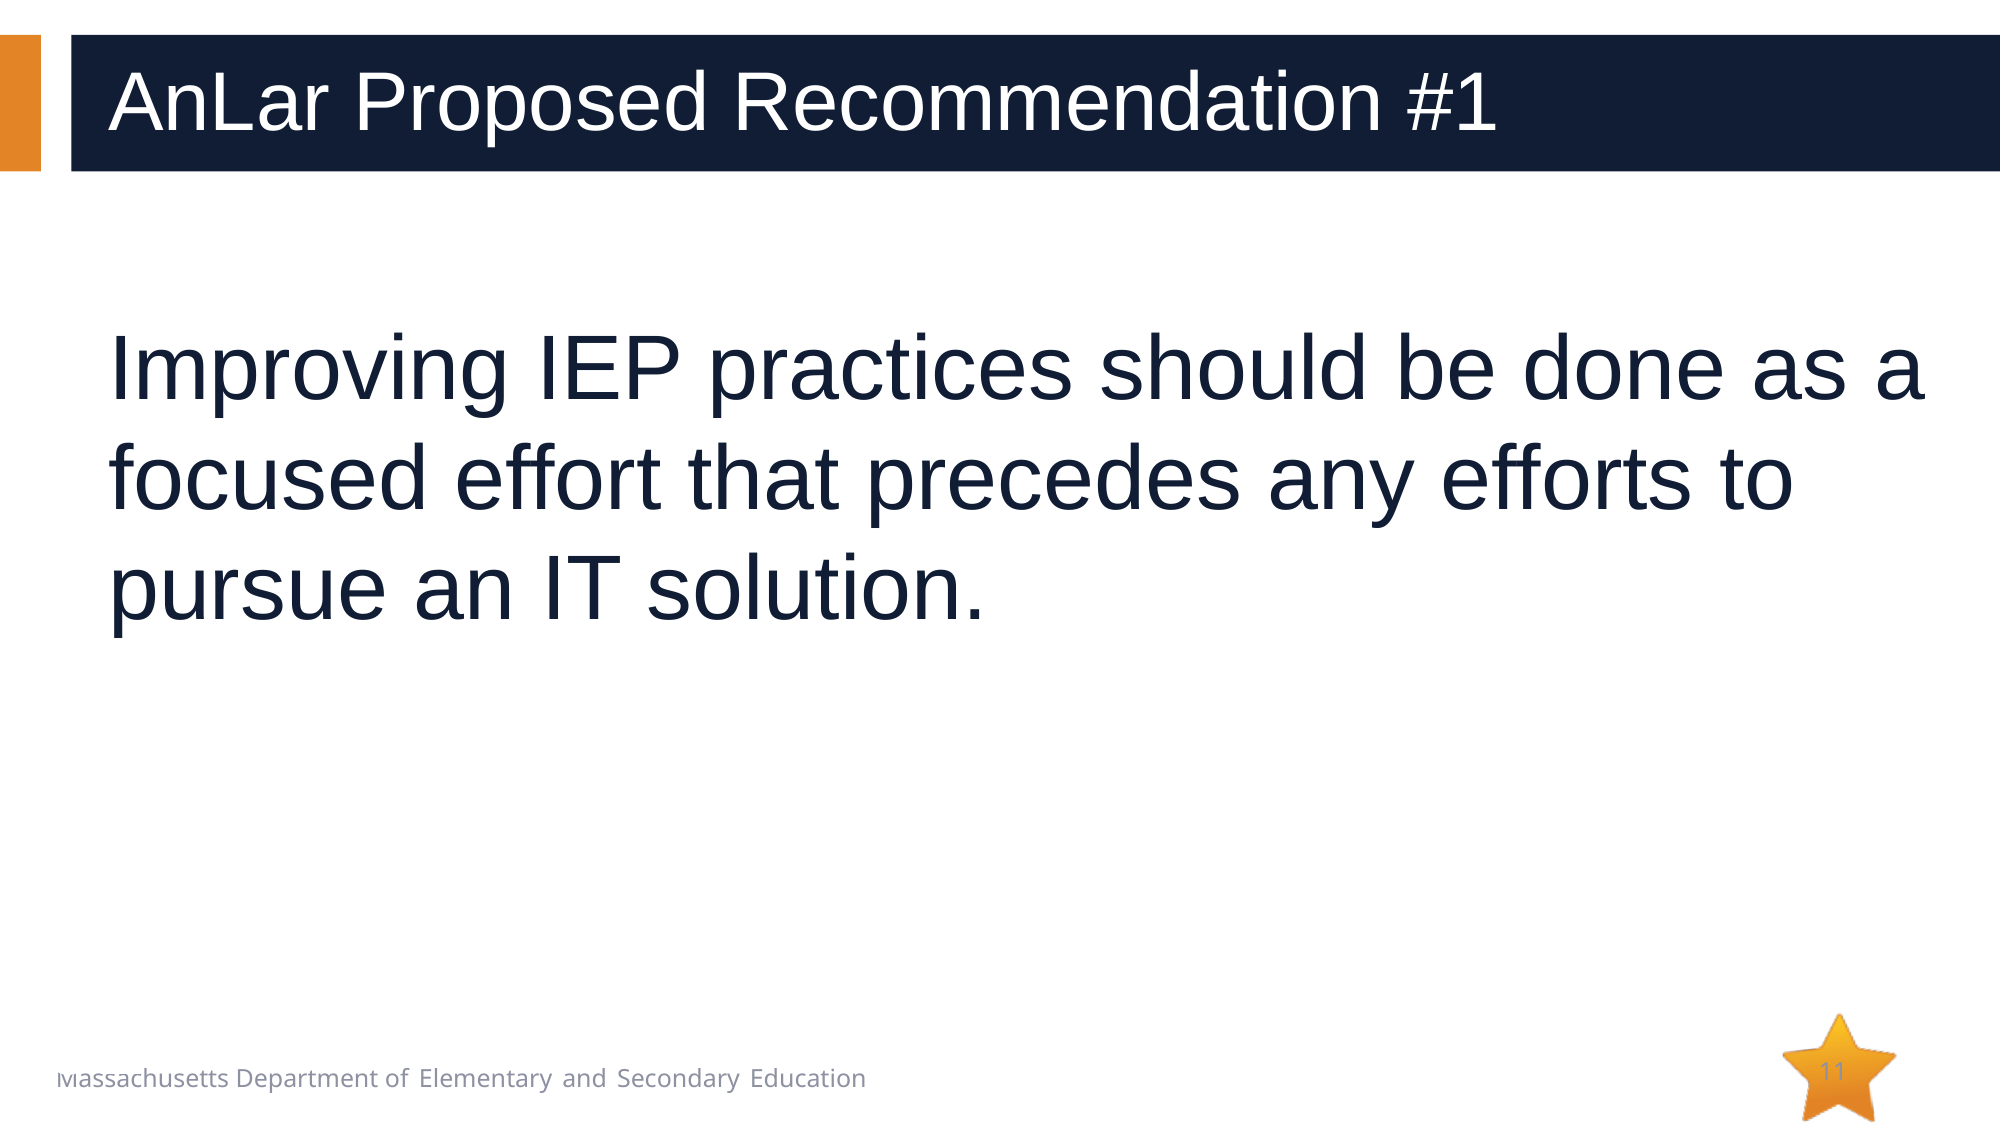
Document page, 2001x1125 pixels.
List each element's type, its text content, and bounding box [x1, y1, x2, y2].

text_box 01 [28, 975, 164, 1100]
slide_number 11 [1412, 1042, 1863, 1103]
picture [1773, 1000, 1909, 1125]
title AnLar Proposed Recommendation #1 [93, 47, 1959, 159]
list Improving IEP practices should be done as a focused effort that precedes any efforts to pursue an IT solution. [93, 299, 1959, 841]
